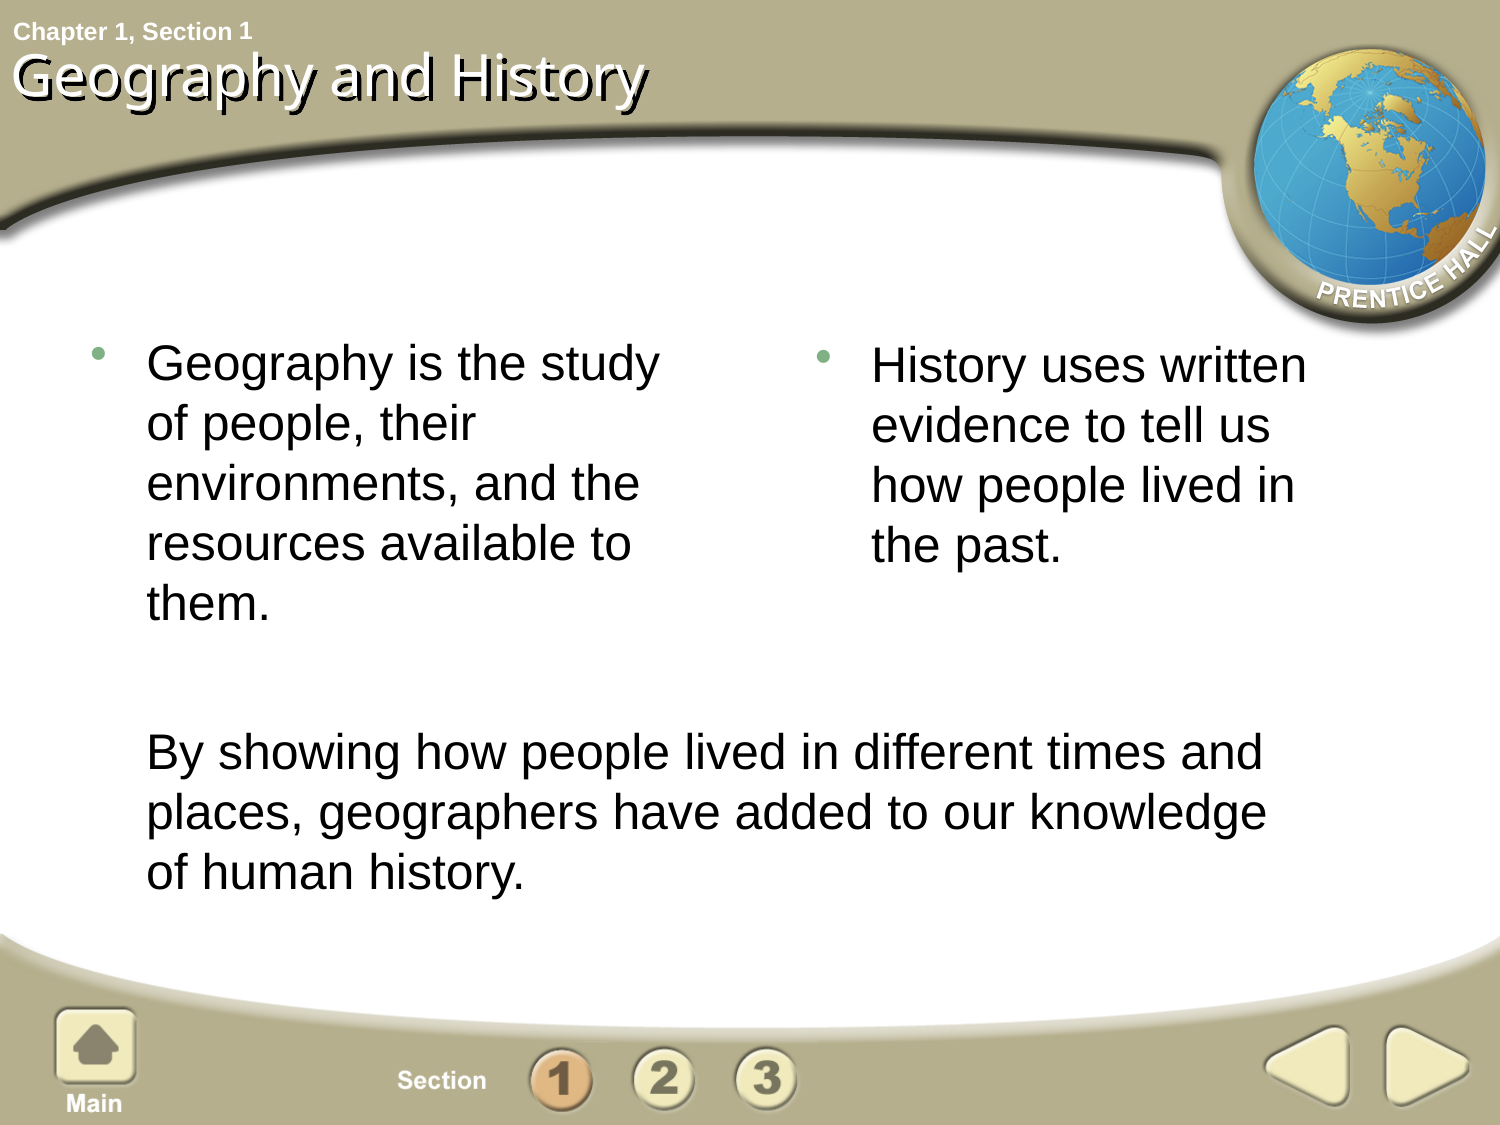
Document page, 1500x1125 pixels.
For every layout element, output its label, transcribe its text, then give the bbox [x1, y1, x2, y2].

text_box By showing how people lived in different times and places, geographers have added to our knowledge of human history. [131, 712, 1369, 908]
picture [0, 916, 1500, 1125]
title Geography and History [0, 29, 1109, 118]
list History uses written evidence to tell us how people lived in the past. [800, 324, 1334, 564]
picture [0, 0, 1500, 368]
text_box 1 [224, 7, 268, 53]
list Geography is the study of people, their environments, and the resources available to them. [75, 262, 688, 563]
